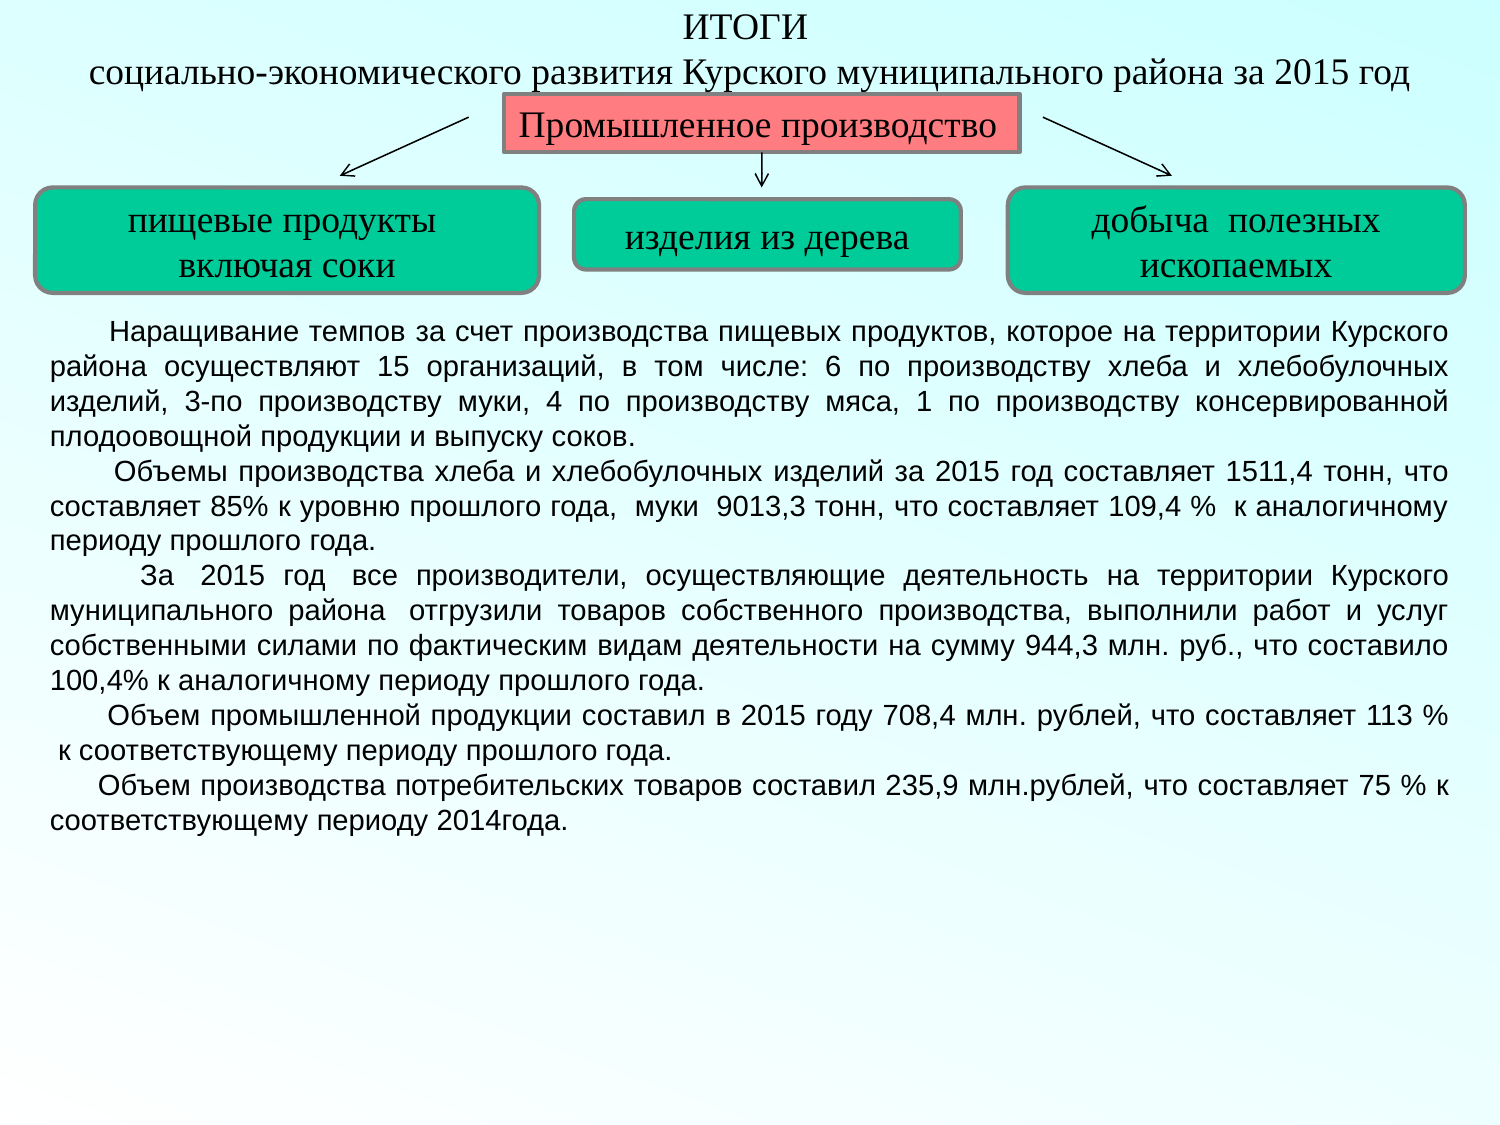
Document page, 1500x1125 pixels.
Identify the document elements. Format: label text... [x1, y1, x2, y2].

text_box добыча полезных ископаемых [1005, 185, 1467, 296]
text_box Промышленное производство [502, 94, 1022, 154]
title ИТОГИ социально-экономического развития Курского муниципального района за 2015 год [0, 0, 1500, 94]
text_box пищевые продукты включая соки [32, 185, 542, 296]
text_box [1042, 116, 1173, 176]
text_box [339, 116, 469, 176]
text_box изделия из дерева [571, 197, 963, 272]
text_box Наращивание темпов за счет производства пищевых продуктов, которое на территории Курского района осуществляют 15 организаций, в том числе: 6 по производству хлеба и хлебобулочных изделий, 3-по производству муки, 4 по производству мяса, 1 по производству консервированной плодоовощной продукции и выпуску соков. Объемы производства хлеба и хлебобулочных изделий за 2015 год составляет 1511,4 тонн, что составляет 85% к уровню прошлого года, муки 9013,3 тонн, что составляет 109,4 % к аналогичному периоду прошлого года. За 2015 год все производители, осуществляющие деятельность на территории Курского муниципального района отгрузили товаров собственного производства, выполнили работ и услуг собственными силами по фактическим видам деятельности на сумму 944,3 млн. руб., что составило 100,4% к аналогичному периоду прошлого года. Объем промышленной продукции составил в 2015 году 708,4 млн. рублей, что составляет 113 % к соответствующему периоду прошлого года. Объем производства потребительских товаров составил 235,9 млн.рублей, что составляет 75 % к соответствующему периоду 2014года. [35, 304, 1465, 879]
